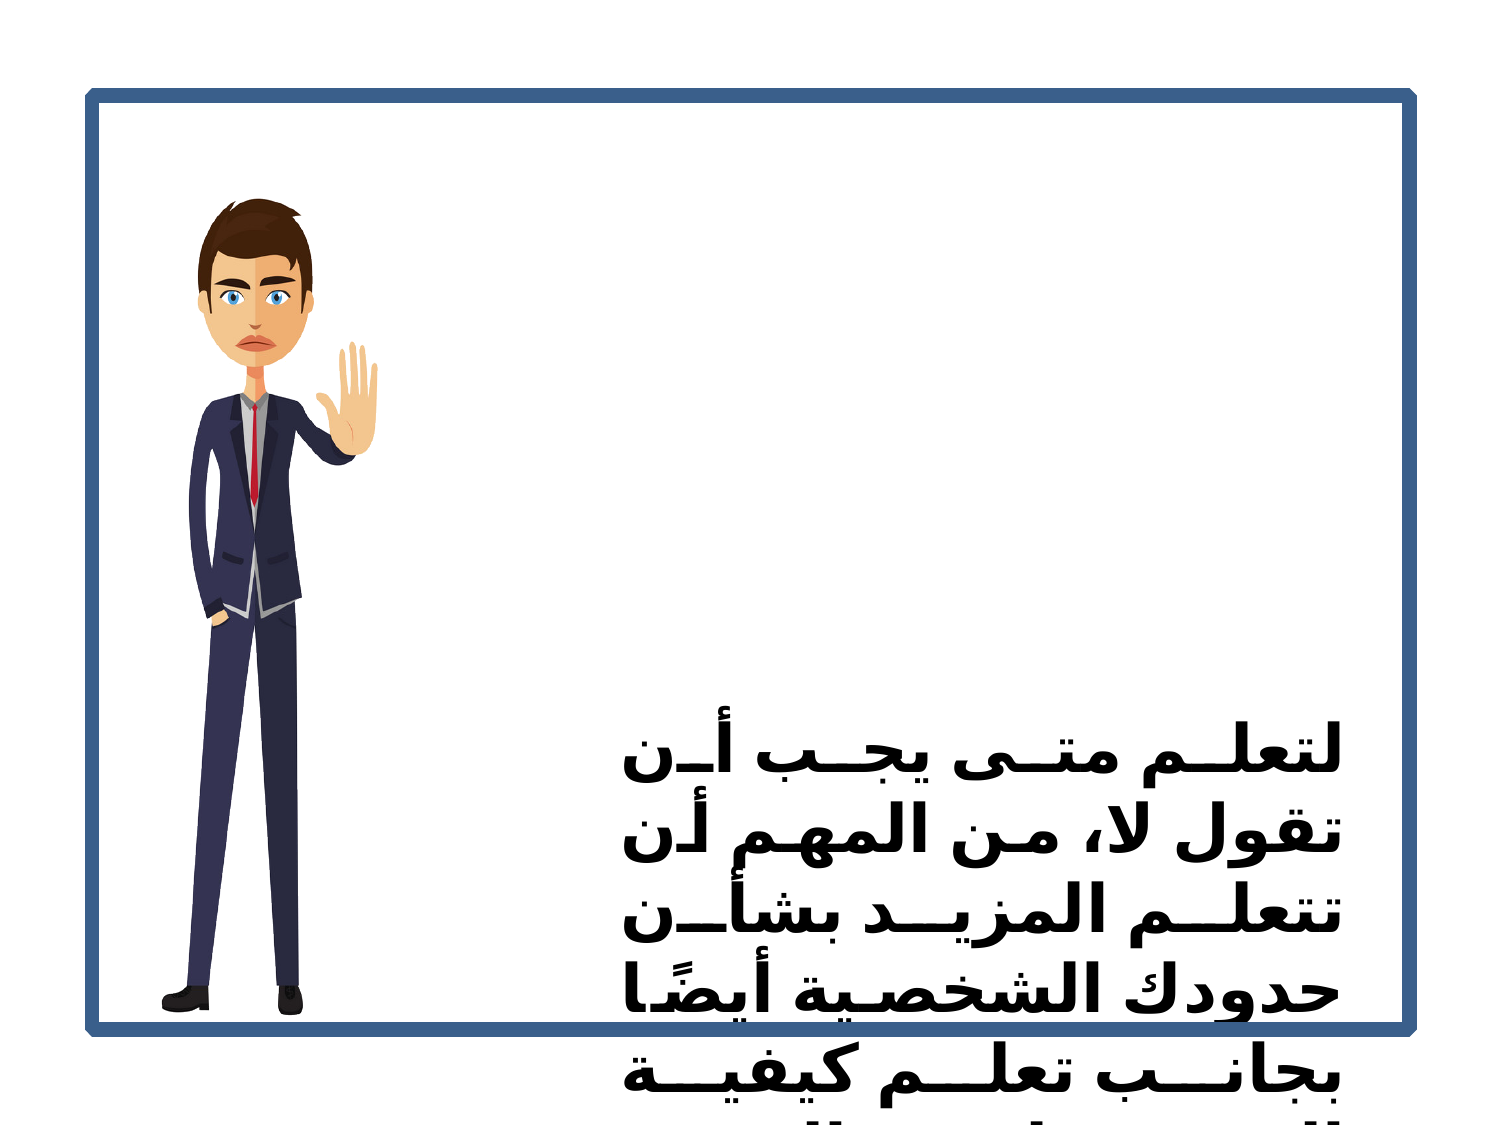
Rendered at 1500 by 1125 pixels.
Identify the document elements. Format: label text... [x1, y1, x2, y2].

text_box لتعلم متى يجب أن تقول لا، من المهم أن تتعلم المزيد بشأن حدودك الشخصية أيضًا بجانب تعلم كيفية التعرف على الفرص الغير واقعية. [605, 1031, 1361, 1125]
picture [139, 168, 408, 1030]
text_box [90, 93, 1412, 1031]
